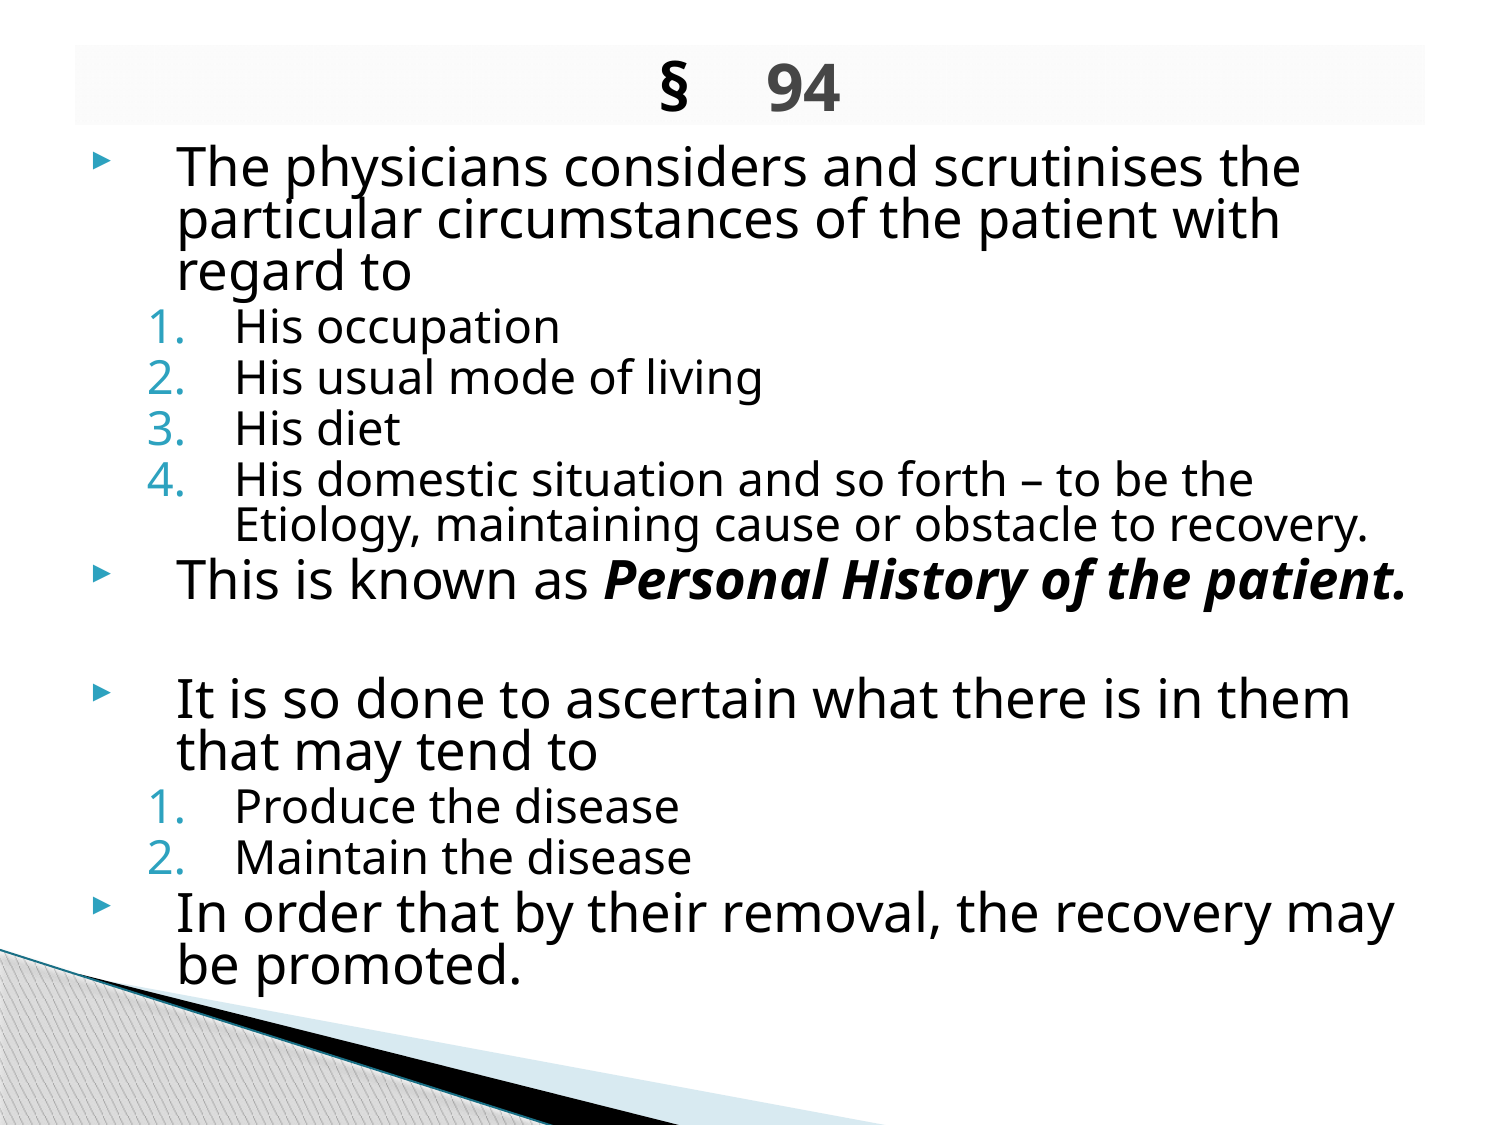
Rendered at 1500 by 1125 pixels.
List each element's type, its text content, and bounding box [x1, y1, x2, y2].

list The physicians considers and scrutinises the particular circumstances of the patient with regard to His occupation His usual mode of living His diet His domestic situation and so forth – to be the Etiology, maintaining cause or obstacle to recovery. This is known as Personal History of the patient. It is so done to ascertain what there is in them that may tend to Produce the disease Maintain the disease In order that by their removal, the recovery may be promoted. [75, 137, 1425, 1063]
title § 94 [75, 45, 1425, 125]
